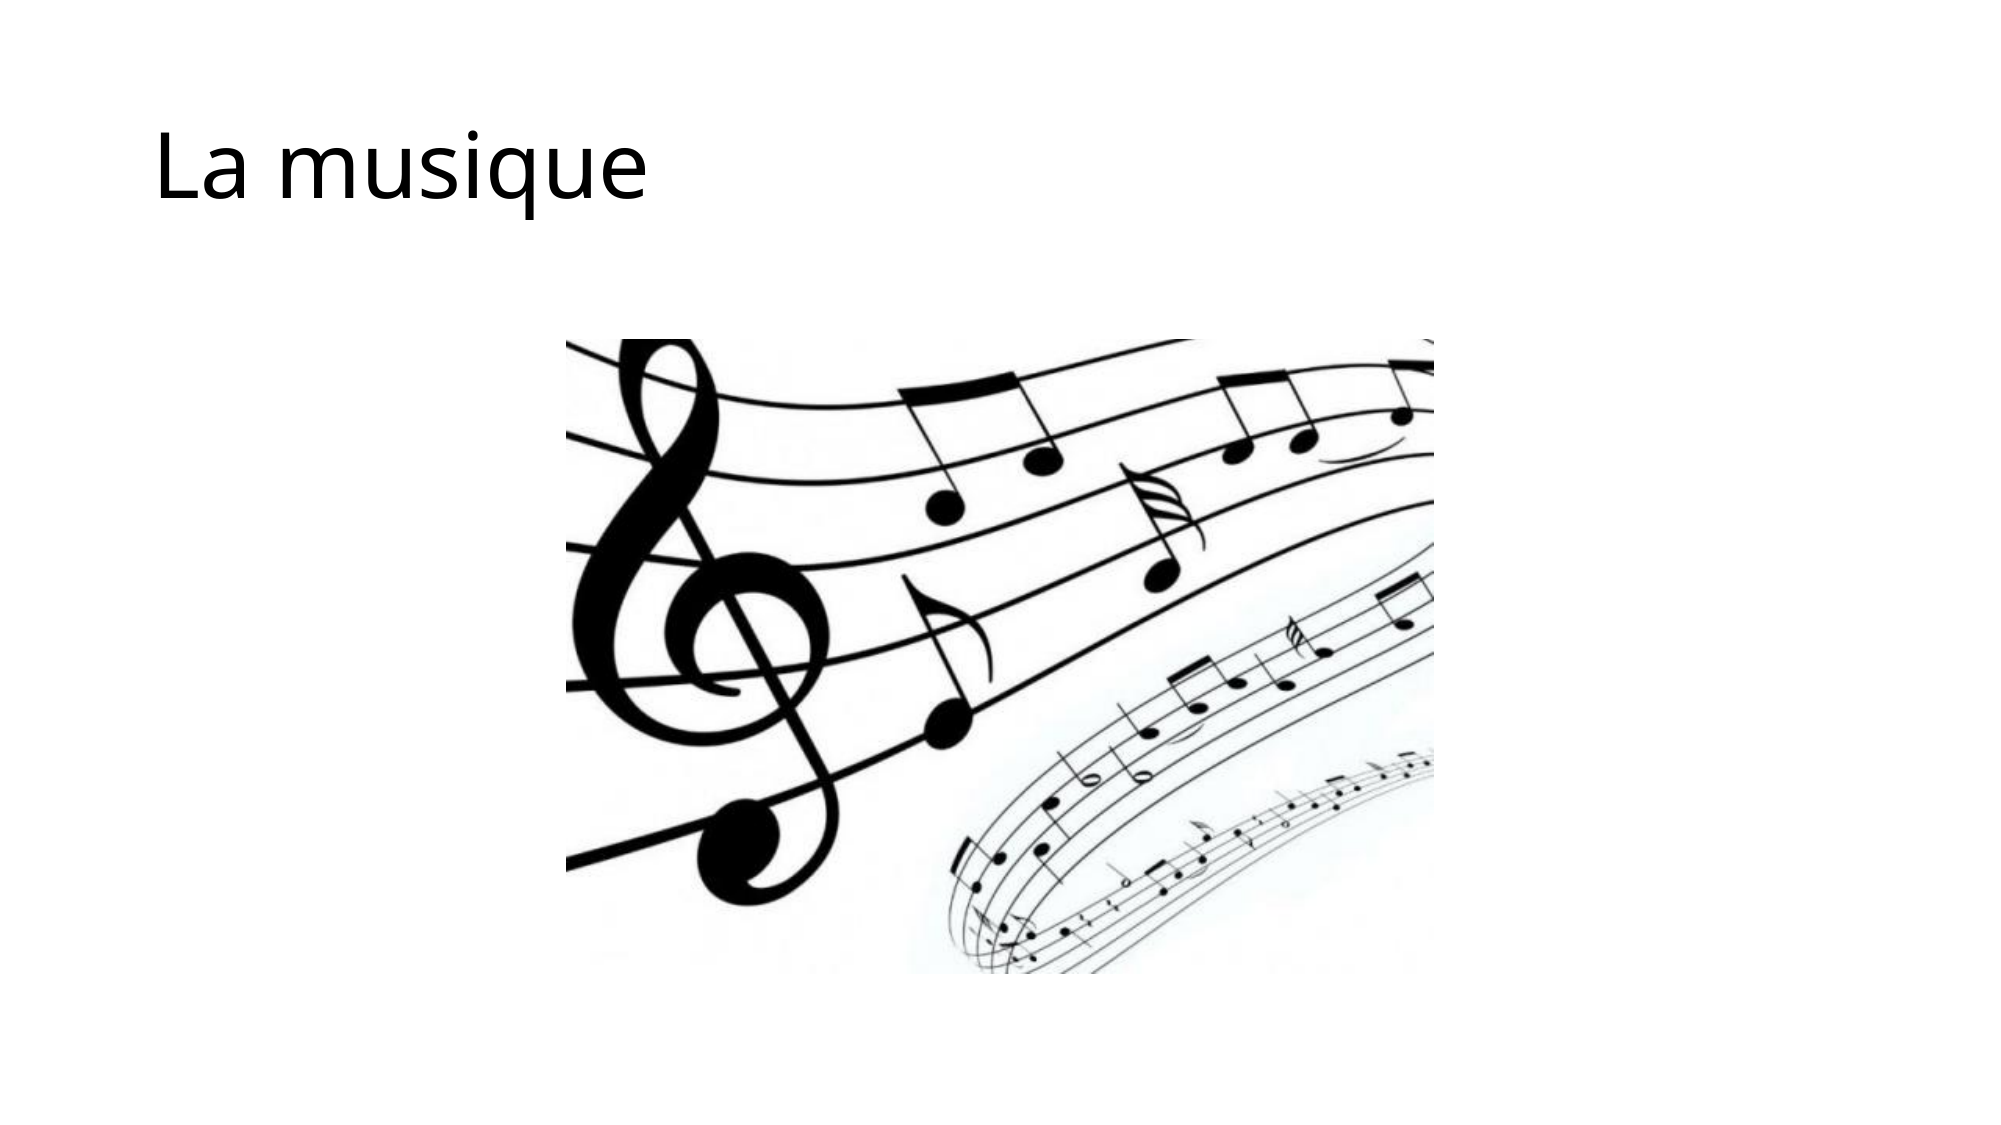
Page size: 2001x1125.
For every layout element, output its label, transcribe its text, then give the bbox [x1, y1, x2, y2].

title La musique [137, 59, 1863, 278]
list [566, 339, 1434, 974]
